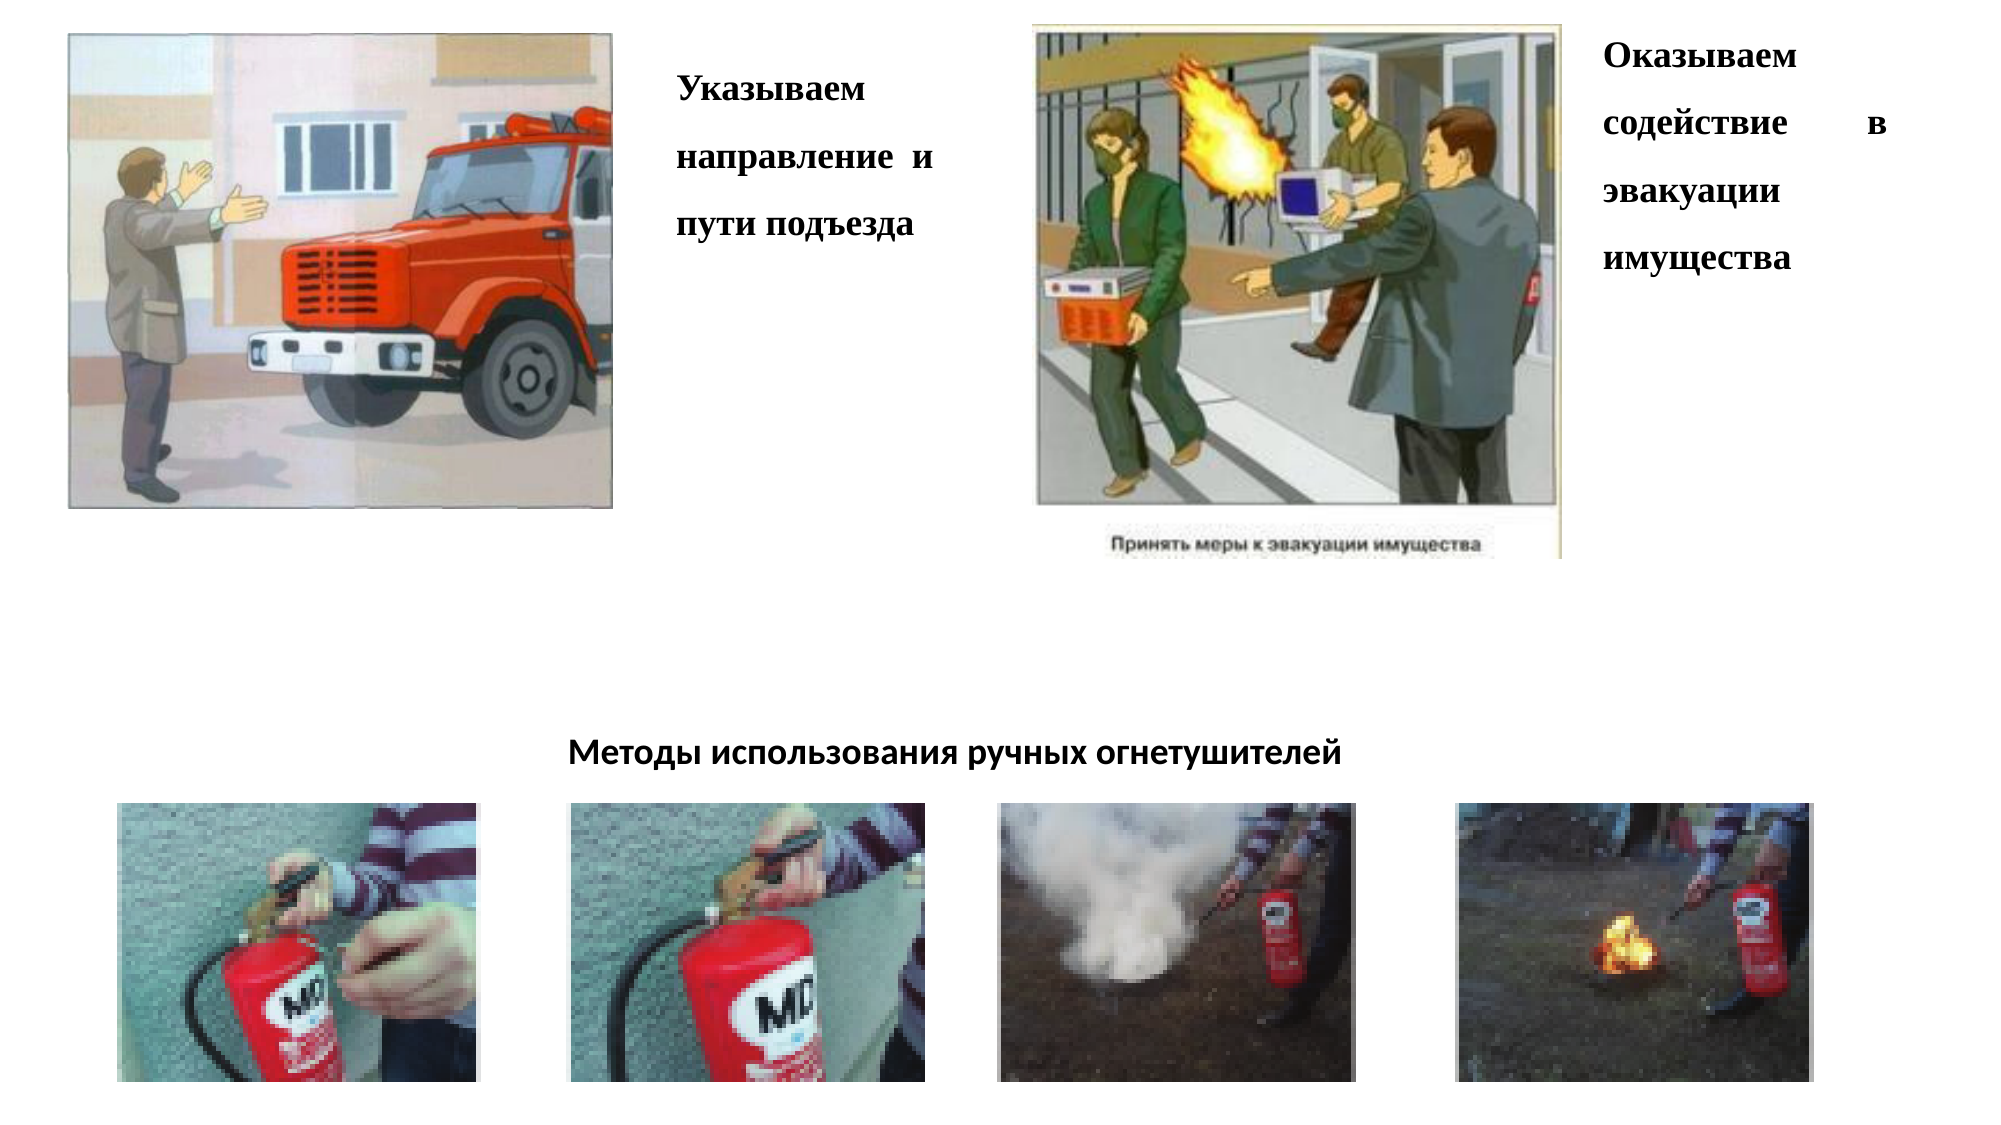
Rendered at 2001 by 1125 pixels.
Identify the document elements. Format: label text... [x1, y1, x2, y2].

picture [67, 33, 613, 509]
picture [109, 799, 1859, 1105]
text_box Оказываем содействие в эвакуации имущества [1588, 0, 1903, 285]
text_box Методы использования ручных огнетушителей [553, 719, 1373, 780]
text_box Указываем направление и пути подъезда [661, 33, 949, 251]
picture [1032, 24, 1562, 559]
